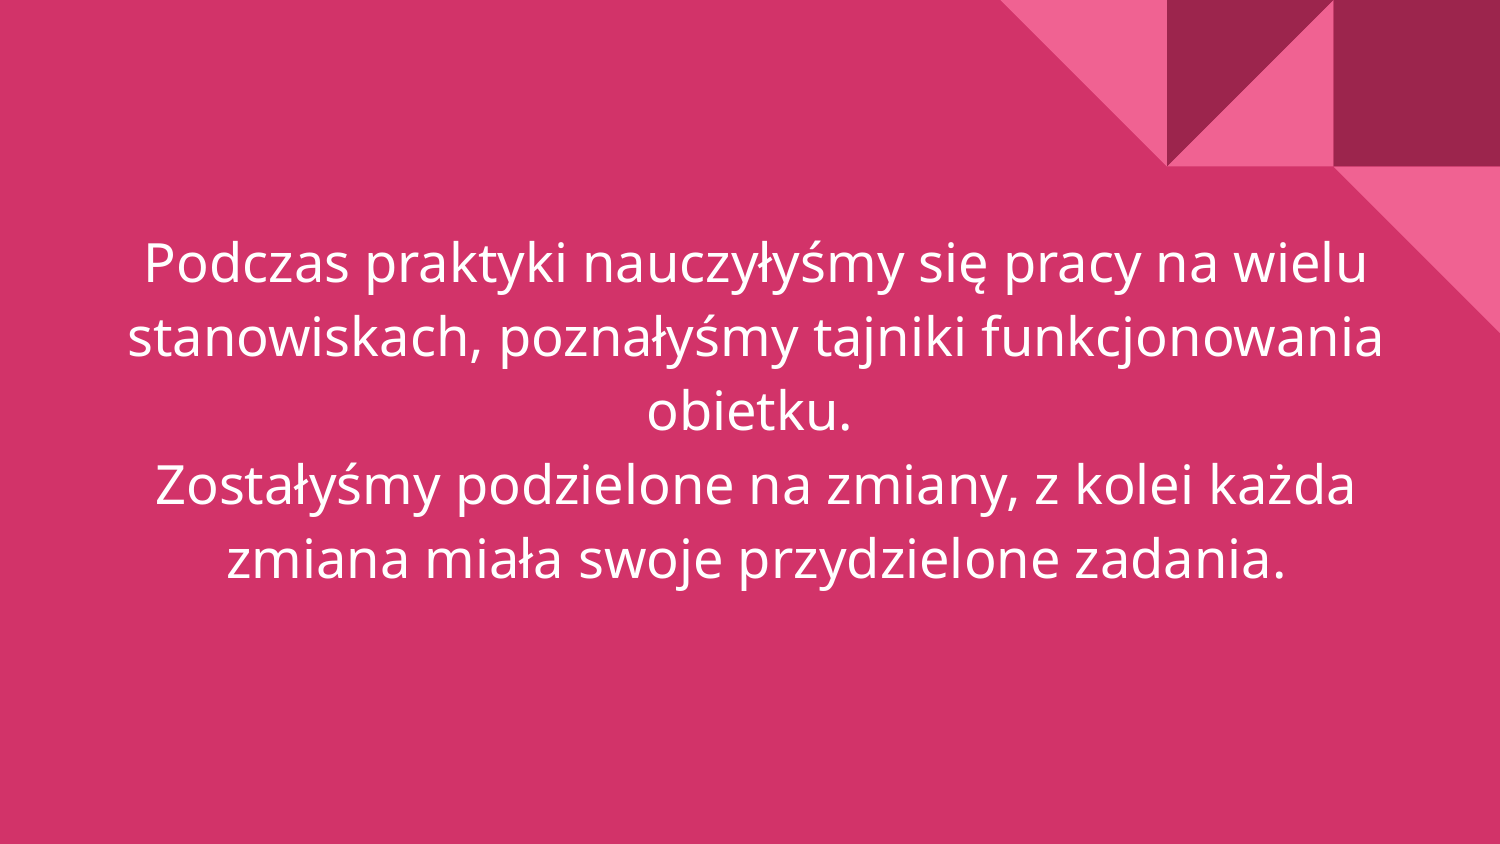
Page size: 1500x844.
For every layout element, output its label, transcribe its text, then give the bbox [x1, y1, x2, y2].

title Podczas praktyki nauczyłyśmy się pracy na wielu stanowiskach, poznałyśmy tajniki funkcjonowania obietku. Zostałyśmy podzielone na zmiany, z kolei każda zmiana miała swoje przydzielone zadania. [80, 73, 1434, 745]
